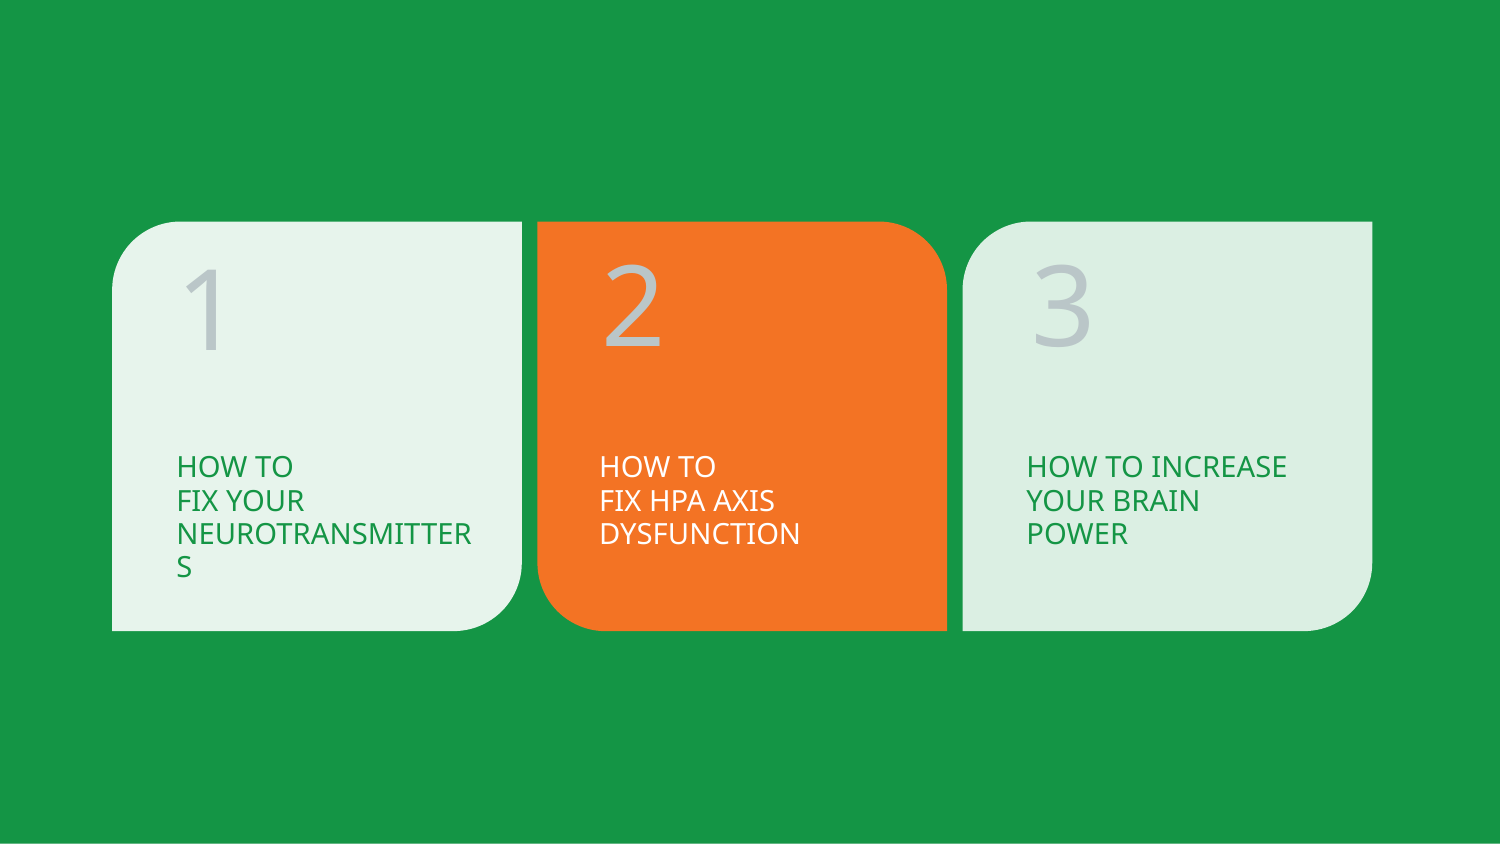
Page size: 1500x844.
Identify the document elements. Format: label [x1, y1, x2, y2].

text_box [111, 221, 523, 821]
text_box [537, 221, 948, 821]
text_box [0, 0, 1500, 844]
text_box [962, 221, 1373, 821]
